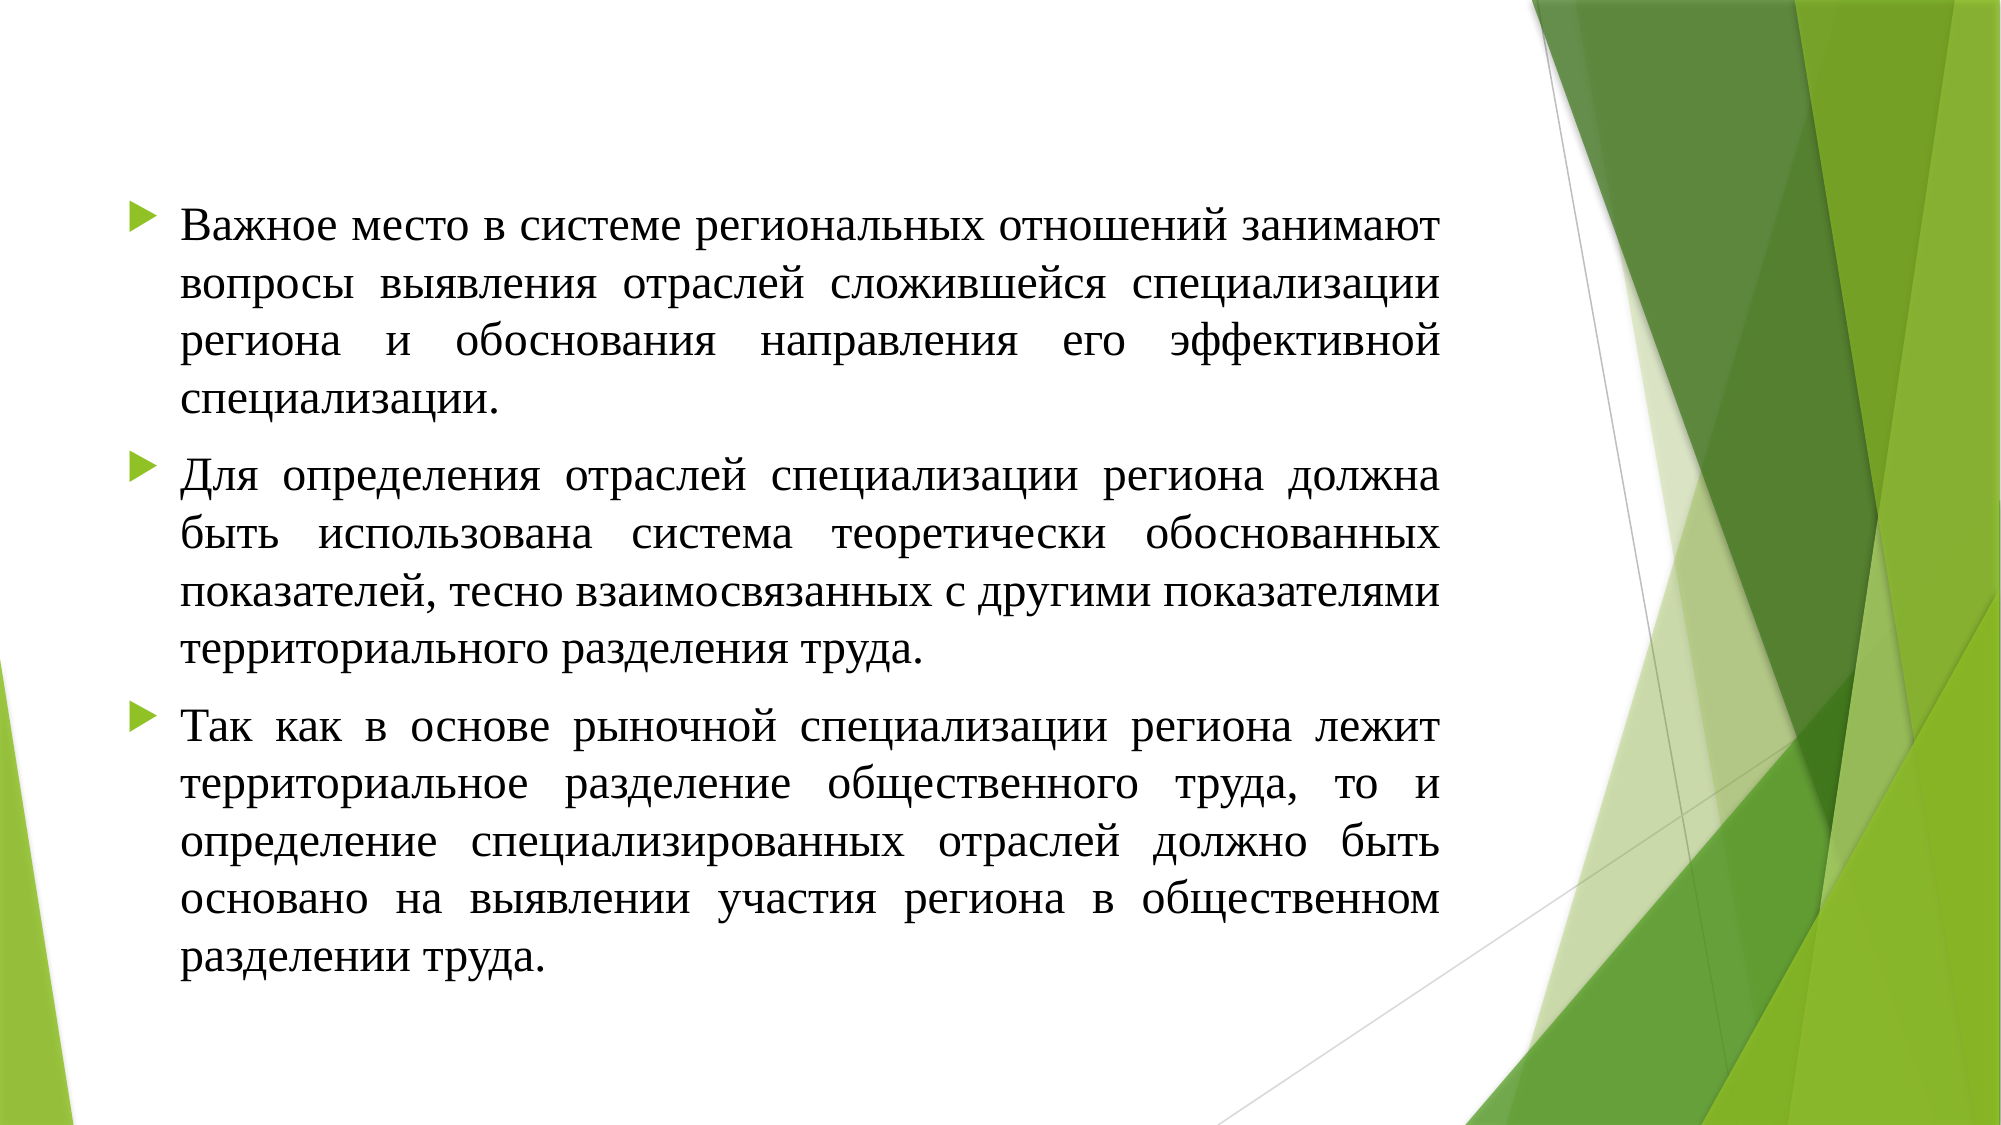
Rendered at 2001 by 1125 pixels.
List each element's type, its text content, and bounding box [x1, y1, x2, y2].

list Важное место в системе региональных отношений занимают вопросы выявления отраслей сложившейся специализации региона и обоснования направления его эффективной специализации. Для определения отраслей специализации региона должна быть использована система теоретически обоснованных показателей, тесно взаимосвязанных с другими показателями территориального разделения труда. Так как в основе рыночной специализации региона лежит территориальное разделение общественного труда, то и определение специализированных отраслей должно быть основано на выявлении участия региона в общественном разделении труда. [111, 185, 1458, 992]
